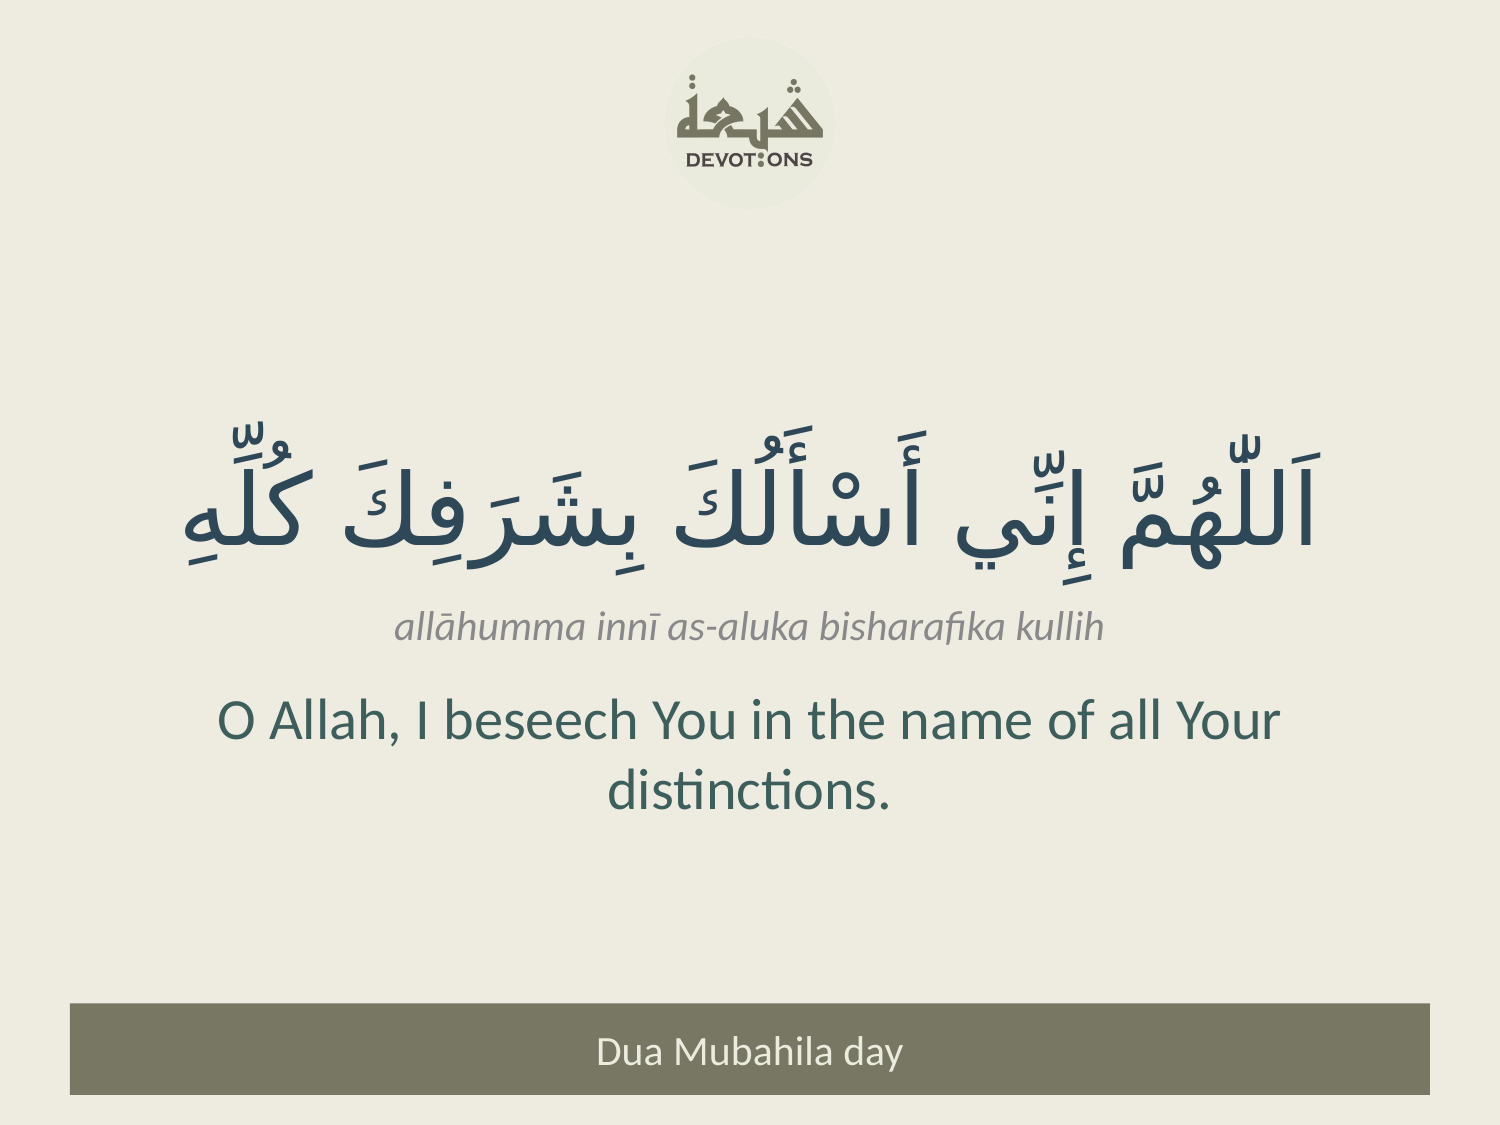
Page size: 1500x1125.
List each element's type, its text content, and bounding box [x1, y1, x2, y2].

list Dua Mubahila day [69, 1003, 1430, 1095]
list اَللّٰهُمَّ إِنِّي أَسْأَلُكَ بِشَرَفِكَ كُلِّهِ allāhumma innī as-aluka bisharafika kullih O Allah, I beseech You in the name of all Your distinctions. [69, 203, 1430, 1003]
picture [656, 29, 844, 203]
